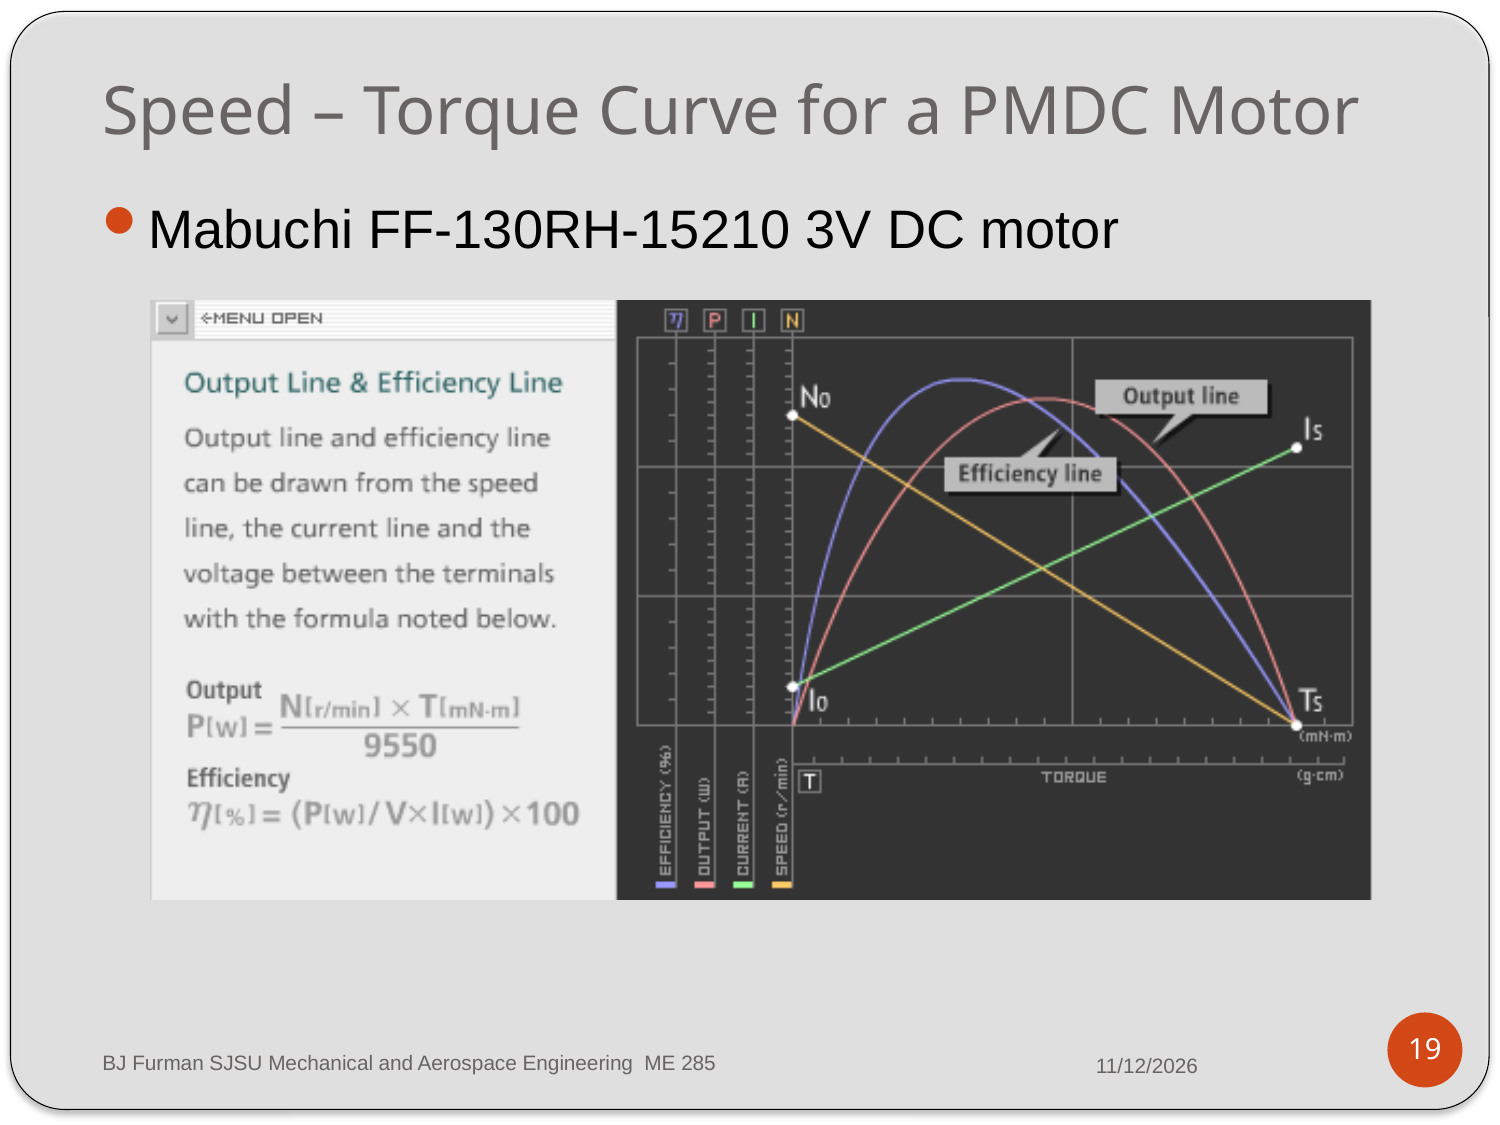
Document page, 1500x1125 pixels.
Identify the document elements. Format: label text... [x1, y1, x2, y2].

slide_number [1012, 1043, 1213, 1088]
picture [149, 299, 1373, 901]
footer BJ Furman SJSU Mechanical and Aerospace Engineering ME 285 [87, 1037, 825, 1088]
slide_number 19 [1387, 1012, 1463, 1088]
list Mabuchi FF-130RH-15210 3V DC motor [87, 186, 1157, 305]
title Speed – Torque Curve for a PMDC Motor [87, 45, 1425, 163]
